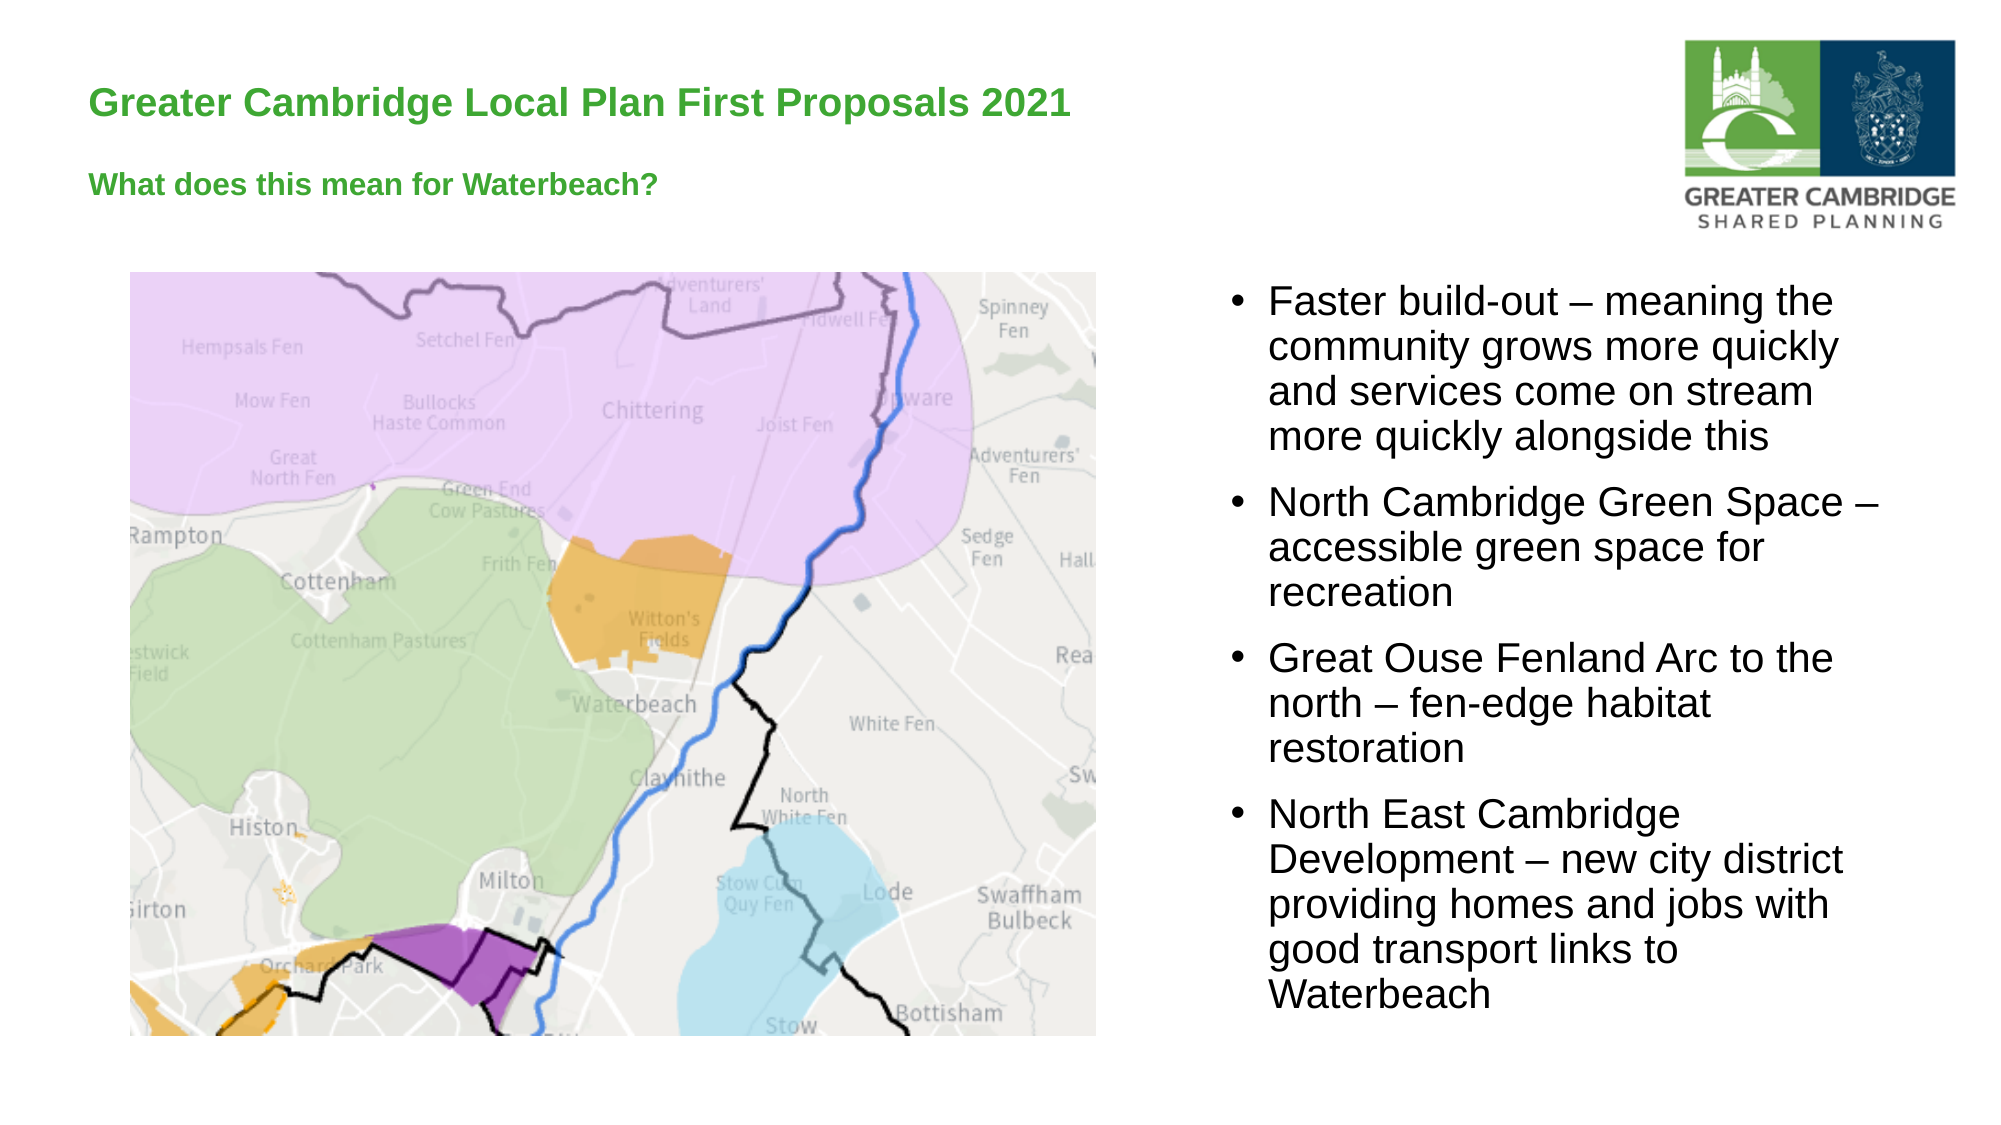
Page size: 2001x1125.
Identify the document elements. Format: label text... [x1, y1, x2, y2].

text_box Faster build-out – meaning the community grows more quickly and services come on stream more quickly alongside this North Cambridge Green Space – accessible green space for recreation Great Ouse Fenland Arc to the north – fen-edge habitat restoration North East Cambridge Development – new city district providing homes and jobs with good transport links to Waterbeach [1215, 272, 1899, 1025]
picture [1682, 37, 1958, 238]
title Greater Cambridge Local Plan First Proposals 2021 What does this mean for Waterbeach? [73, 74, 1863, 212]
picture [130, 272, 1096, 1036]
